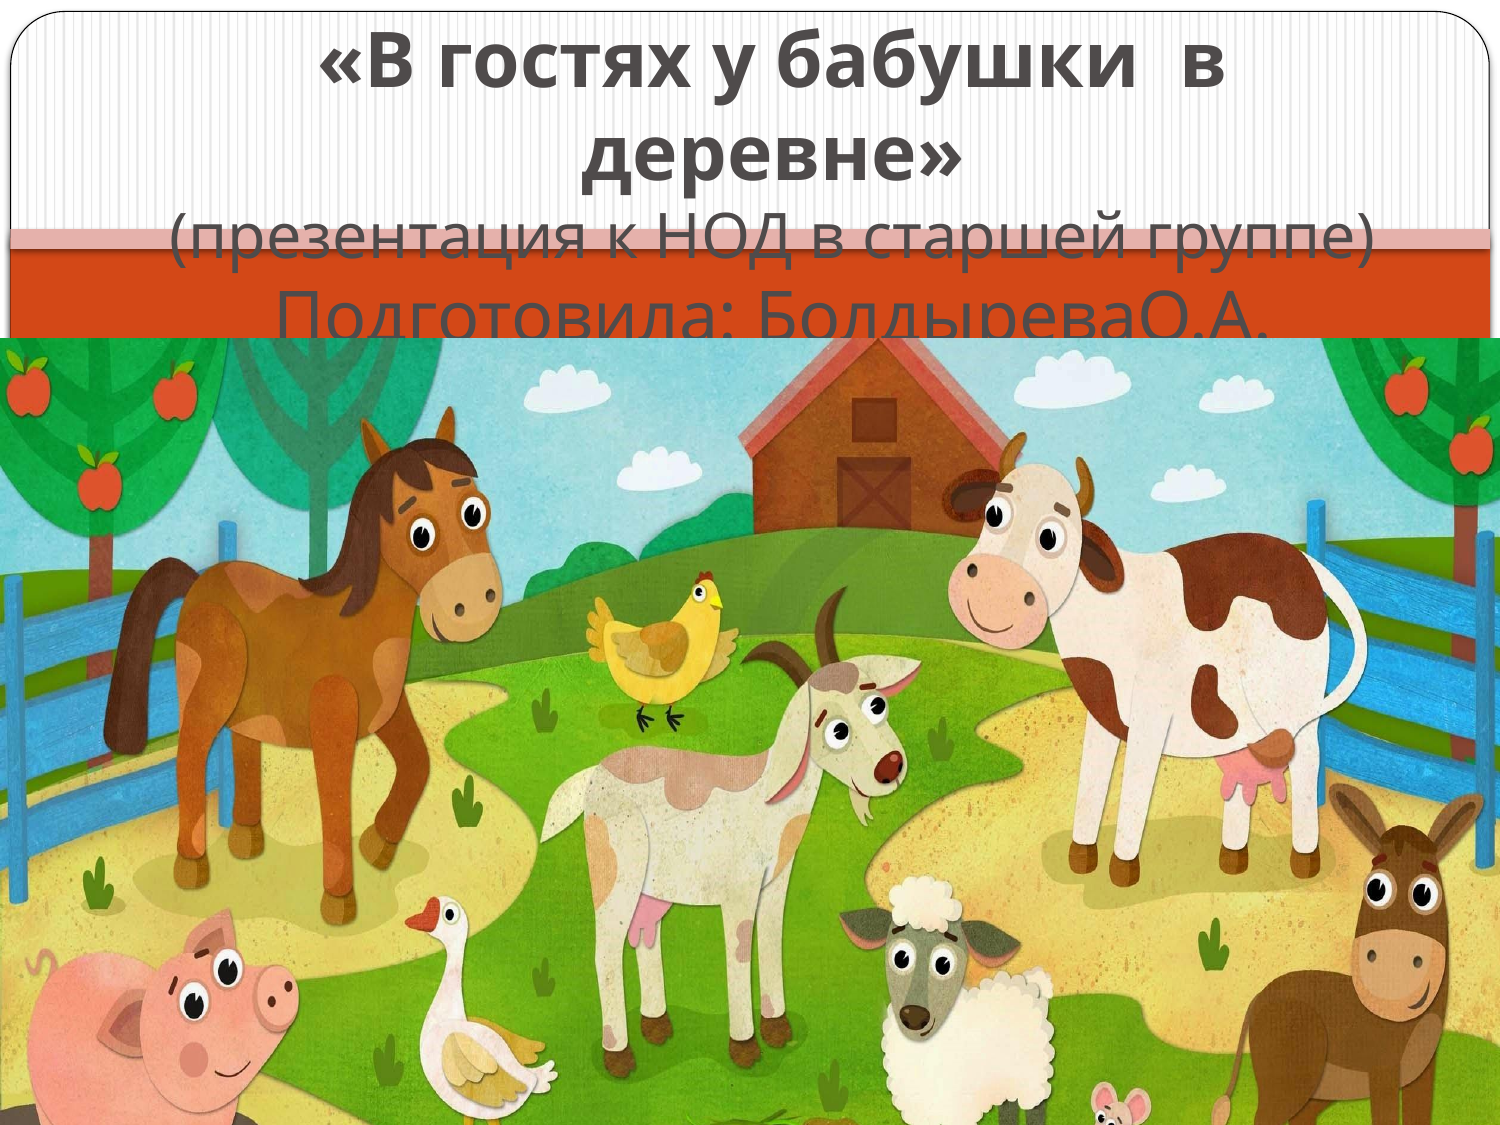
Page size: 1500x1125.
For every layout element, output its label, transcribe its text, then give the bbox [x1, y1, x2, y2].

title «В гостях у бабушки в деревне» (презентация к НОД в старшей группе) Подготовила: БолдыреваО.А. [135, 0, 1411, 337]
picture [0, 337, 1500, 1125]
